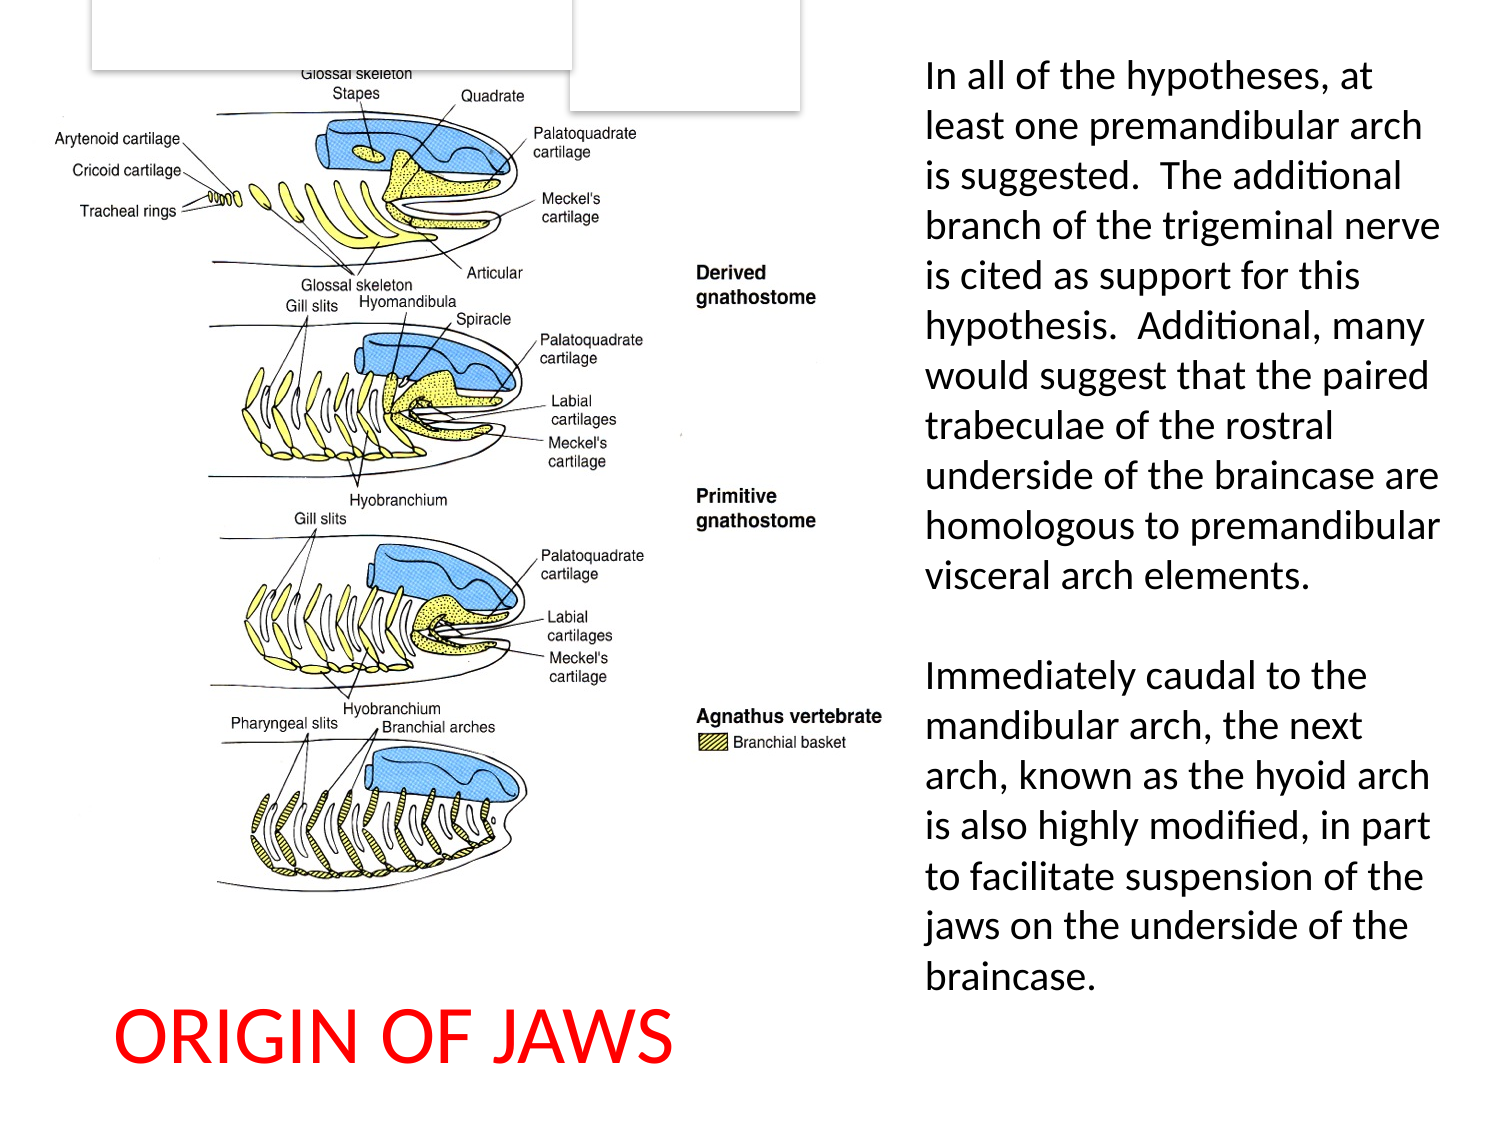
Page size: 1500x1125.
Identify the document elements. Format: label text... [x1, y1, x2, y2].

text_box In all of the hypotheses, at least one premandibular arch is suggested. The additional branch of the trigeminal nerve is cited as support for this hypothesis. Additional, many would suggest that the paired trabeculae of the rostral underside of the braincase are homologous to premandibular visceral arch elements. Immediately caudal to the mandibular arch, the next arch, known as the hyoid arch is also highly modified, in part to facilitate suspension of the jaws on the underside of the braincase. [910, 40, 1459, 1006]
text_box ORIGIN OF JAWS [98, 973, 690, 1088]
picture [0, 0, 911, 963]
